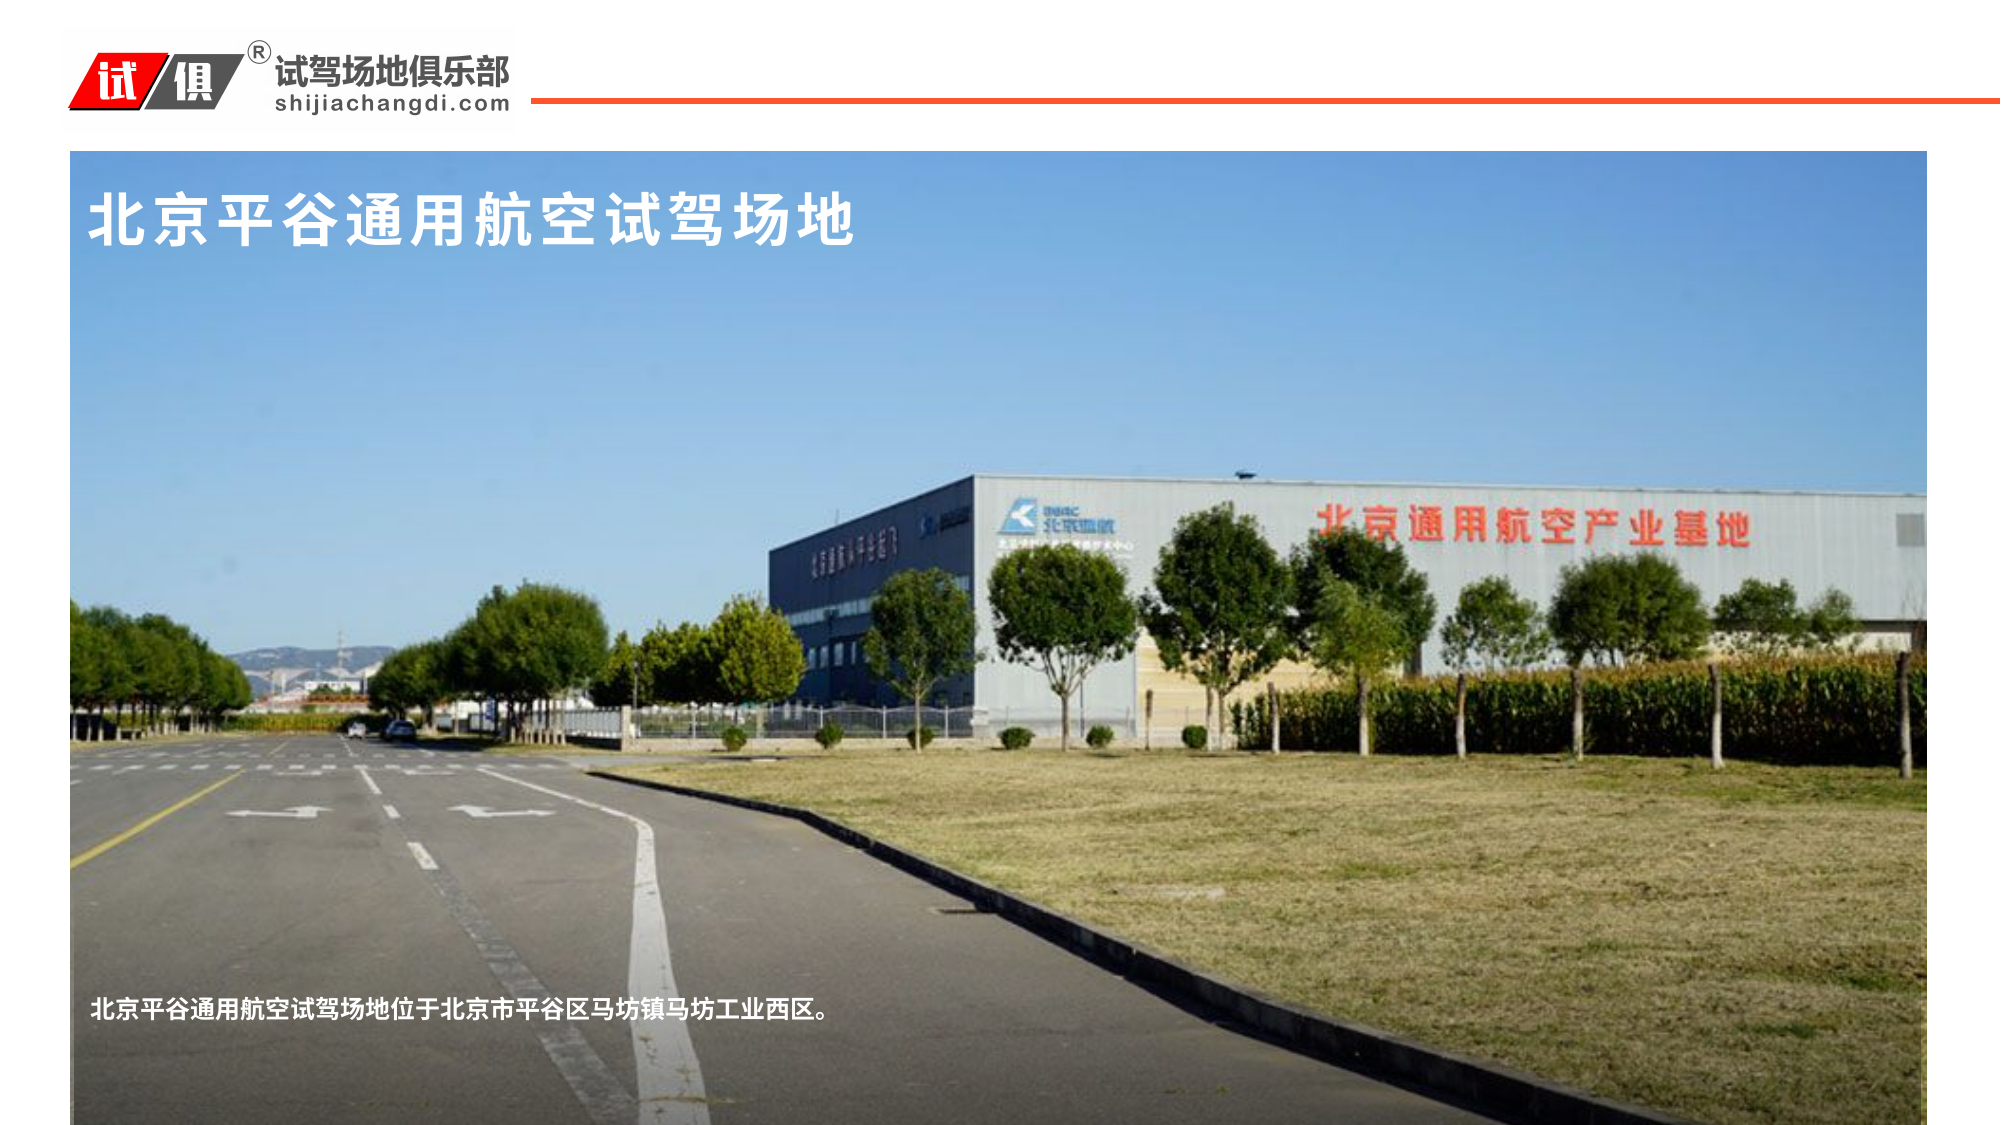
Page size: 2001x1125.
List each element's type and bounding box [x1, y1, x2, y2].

picture [53, 26, 531, 134]
picture [70, 151, 1927, 1125]
